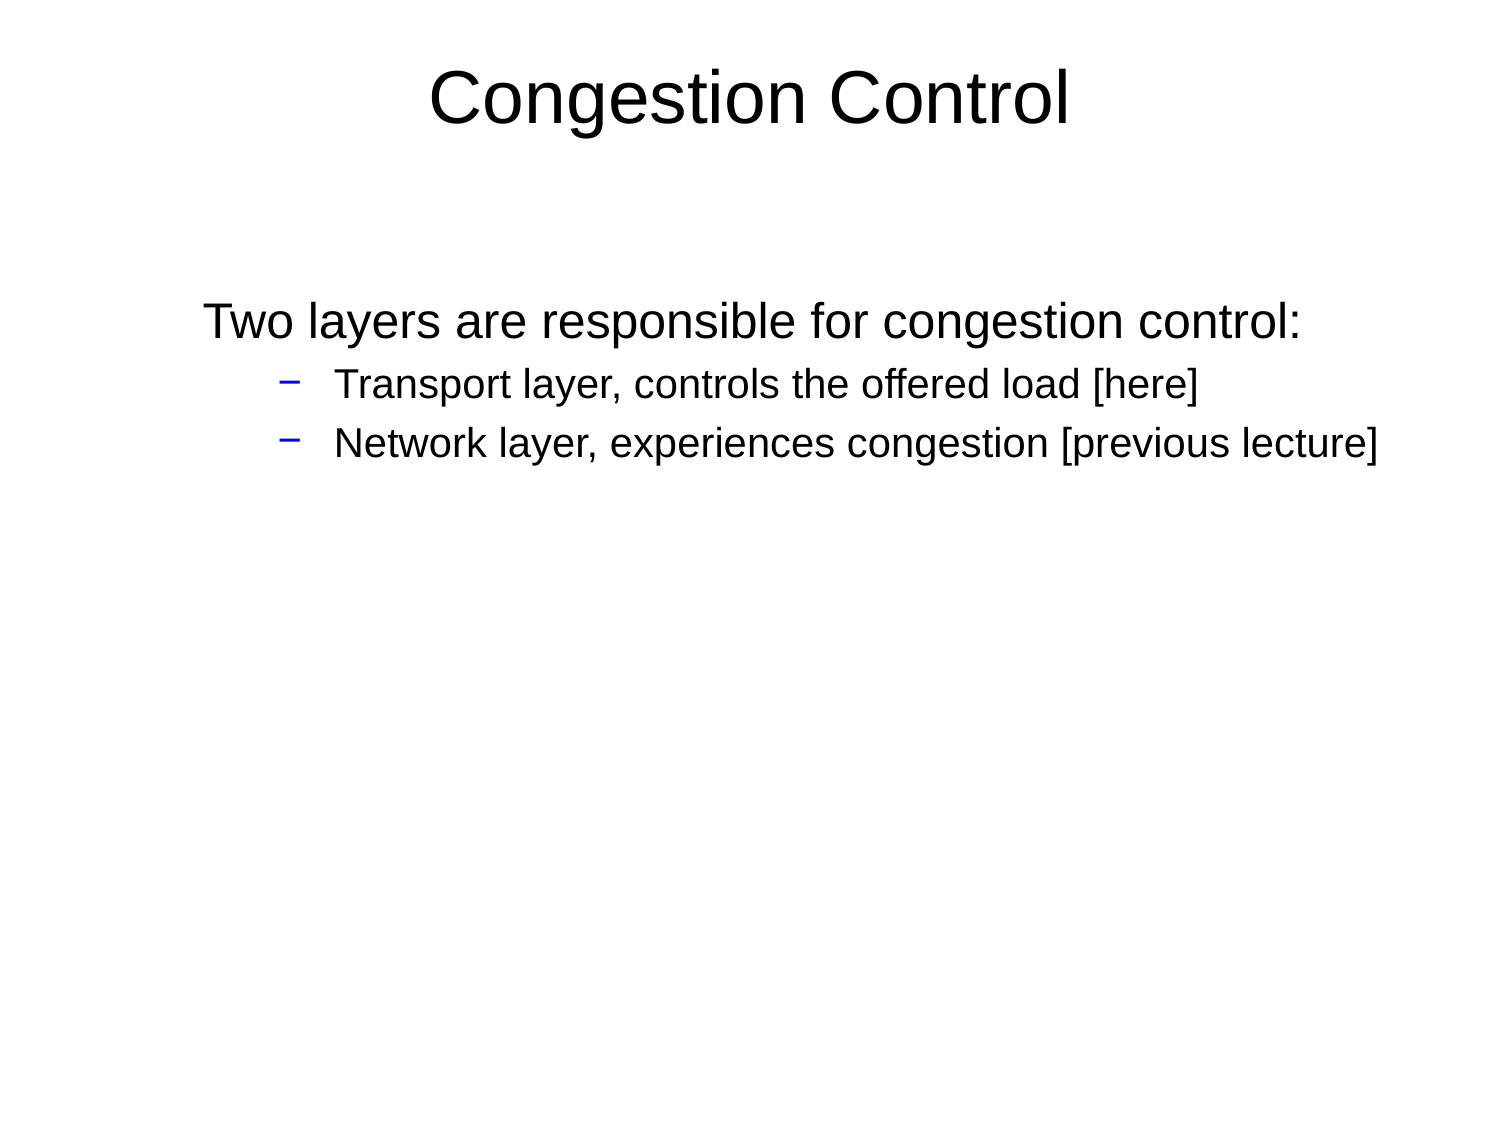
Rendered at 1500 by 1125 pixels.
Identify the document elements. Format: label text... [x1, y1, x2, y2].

title Congestion Control [0, 0, 1500, 188]
list Two layers are responsible for congestion control: Transport layer, controls the offered load [here] Network layer, experiences congestion [previous lecture] [187, 281, 1425, 941]
